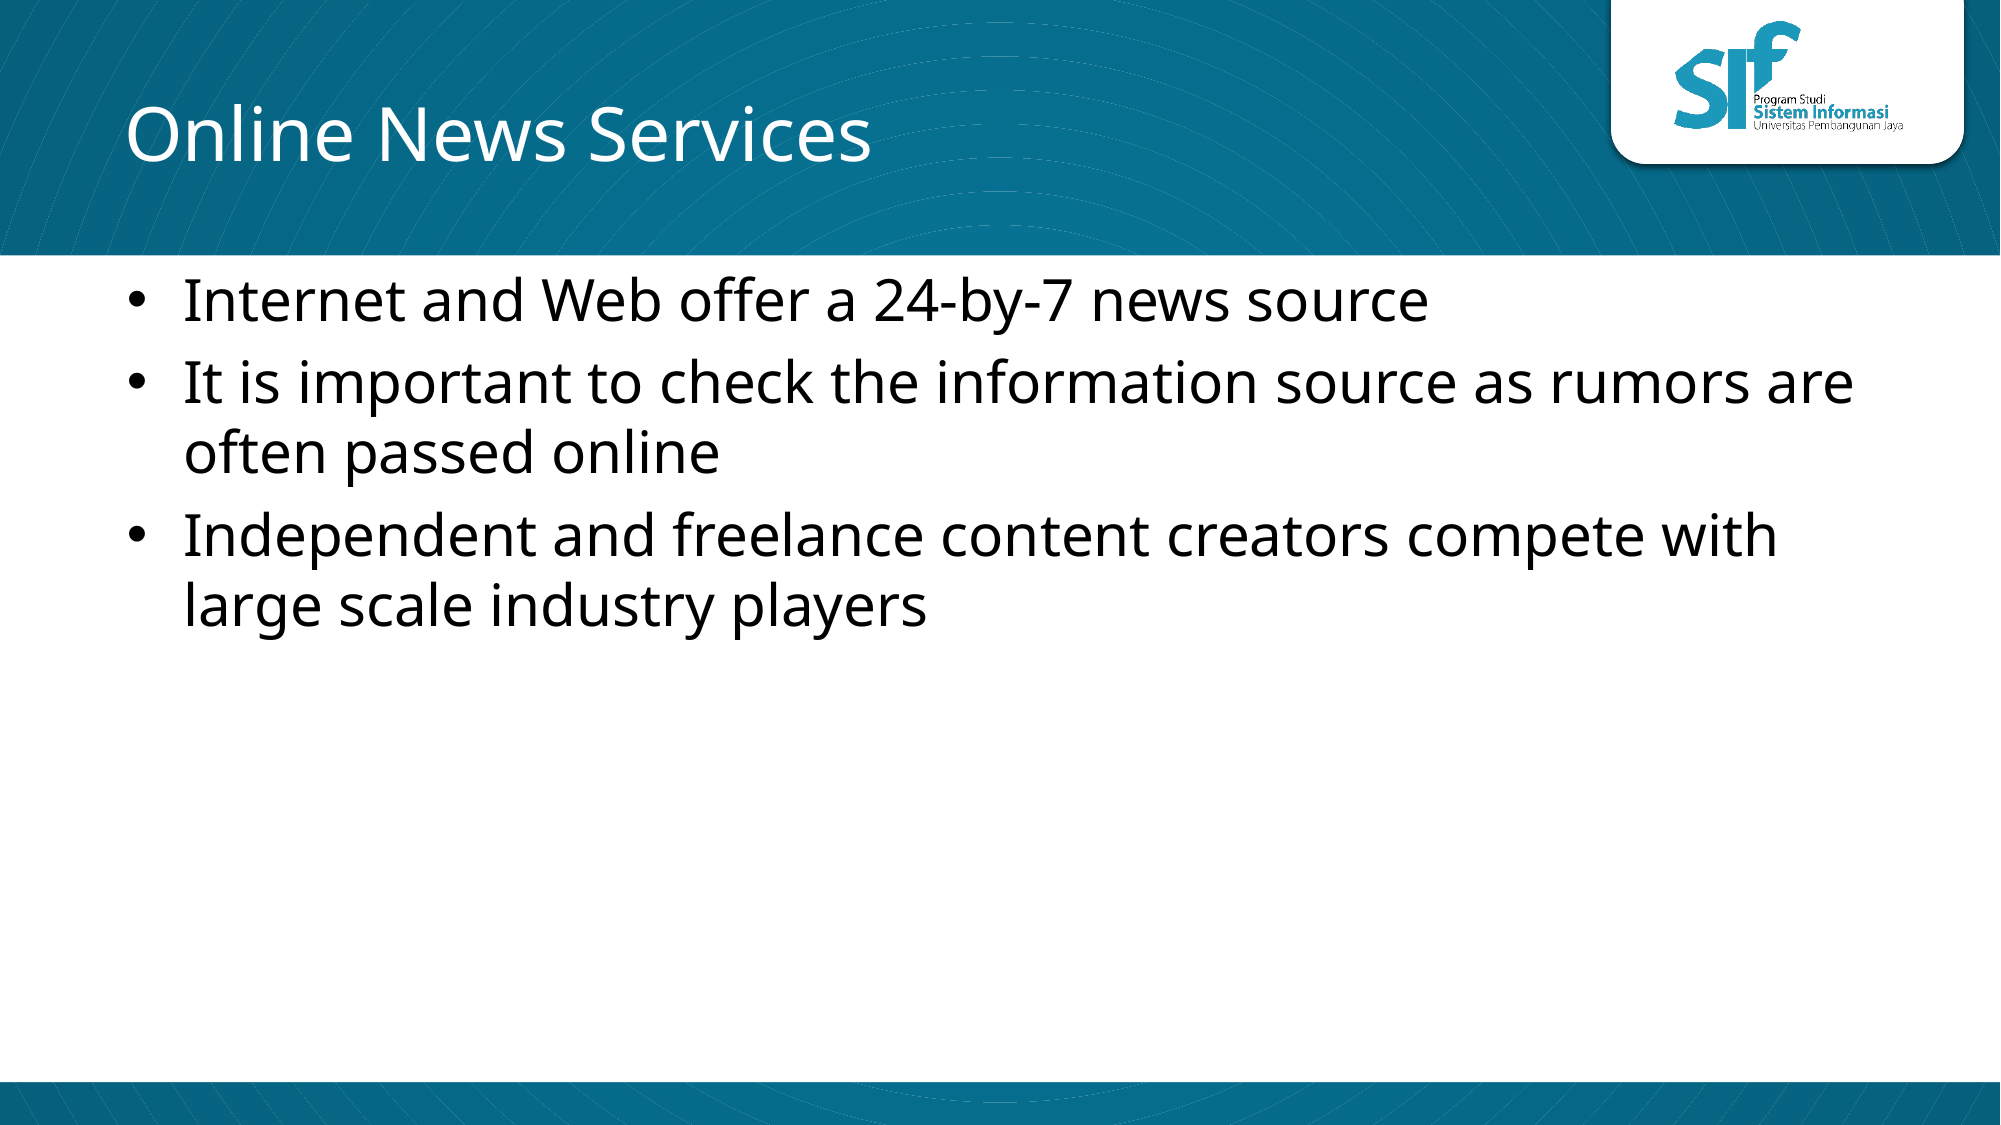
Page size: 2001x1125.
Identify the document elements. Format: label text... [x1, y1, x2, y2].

picture [1674, 21, 1903, 132]
title Online News Services [109, 42, 1536, 220]
list Internet and Web offer a 24-by-7 news source It is important to check the information source as rumors are often passed online Independent and freelance content creators compete with large scale industry players [112, 255, 1890, 1047]
